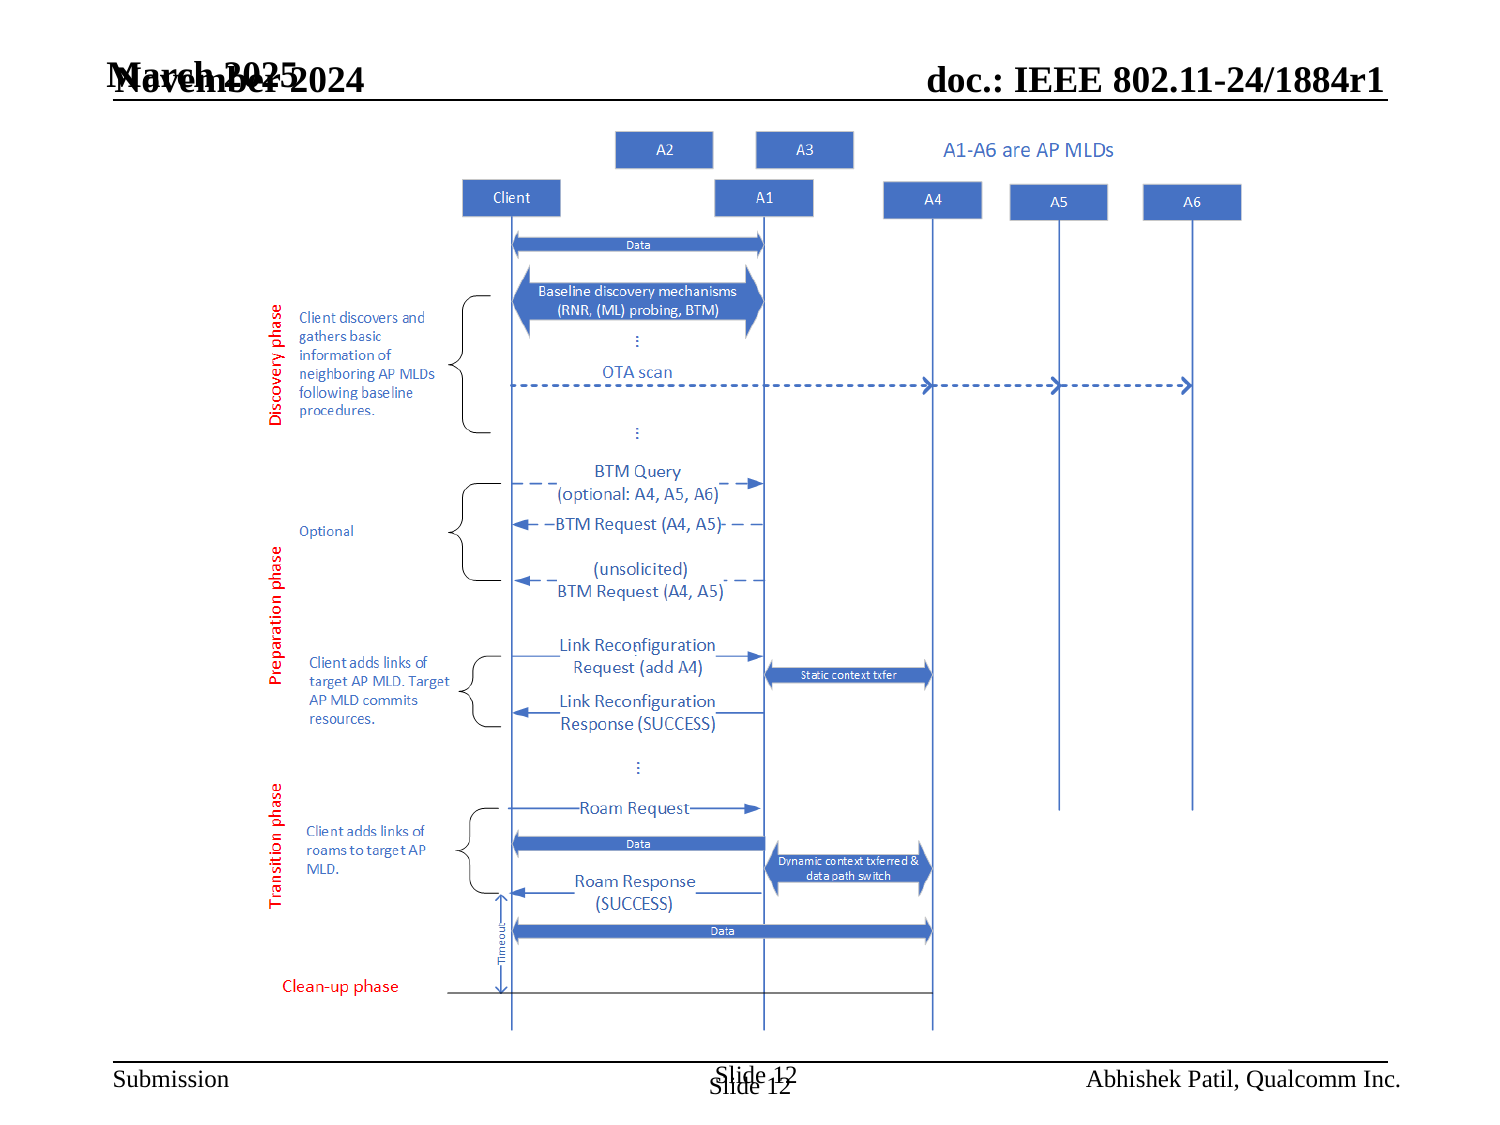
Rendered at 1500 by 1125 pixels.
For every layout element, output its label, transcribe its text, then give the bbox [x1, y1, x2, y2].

text_box March 2025 [106, 49, 299, 95]
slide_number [114, 54, 368, 101]
text_box Slide 12 [669, 1069, 831, 1100]
footer Abhishek Patil, Qualcomm Inc. [1081, 1061, 1402, 1093]
picture [257, 129, 1242, 1031]
slide_number Slide 12 [712, 1061, 800, 1069]
